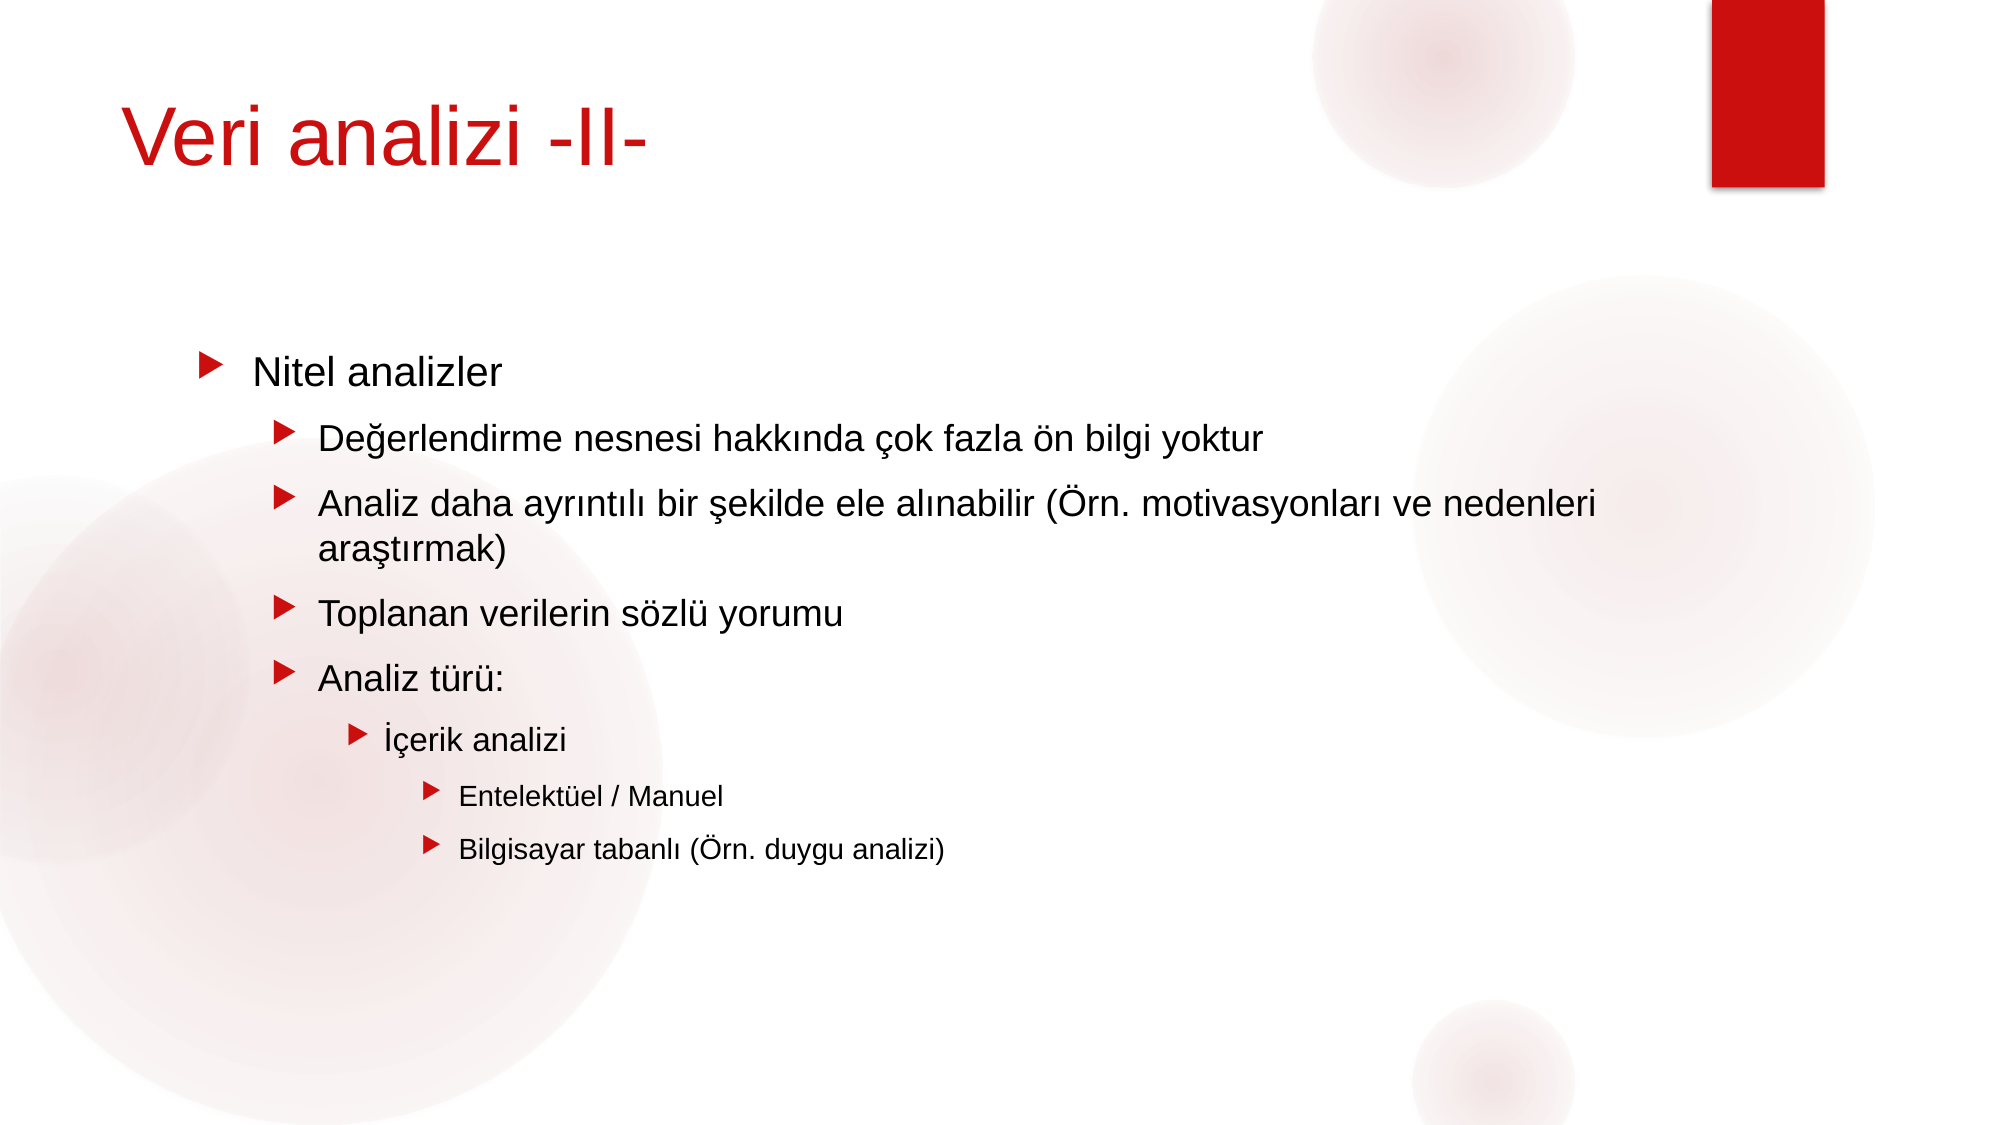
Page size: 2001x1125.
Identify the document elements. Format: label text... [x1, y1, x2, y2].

list Nitel analizler Değerlendirme nesnesi hakkında çok fazla ön bilgi yoktur Analiz daha ayrıntılı bir şekilde ele alınabilir (Örn. motivasyonları ve nedenleri araştırmak) Toplanan verilerin sözlü yorumu Analiz türü: İçerik analizi Entelektüel / Manuel Bilgisayar tabanlı (Örn. duygu analizi) [181, 336, 1649, 1025]
title Veri analizi -II- [106, 74, 1684, 304]
